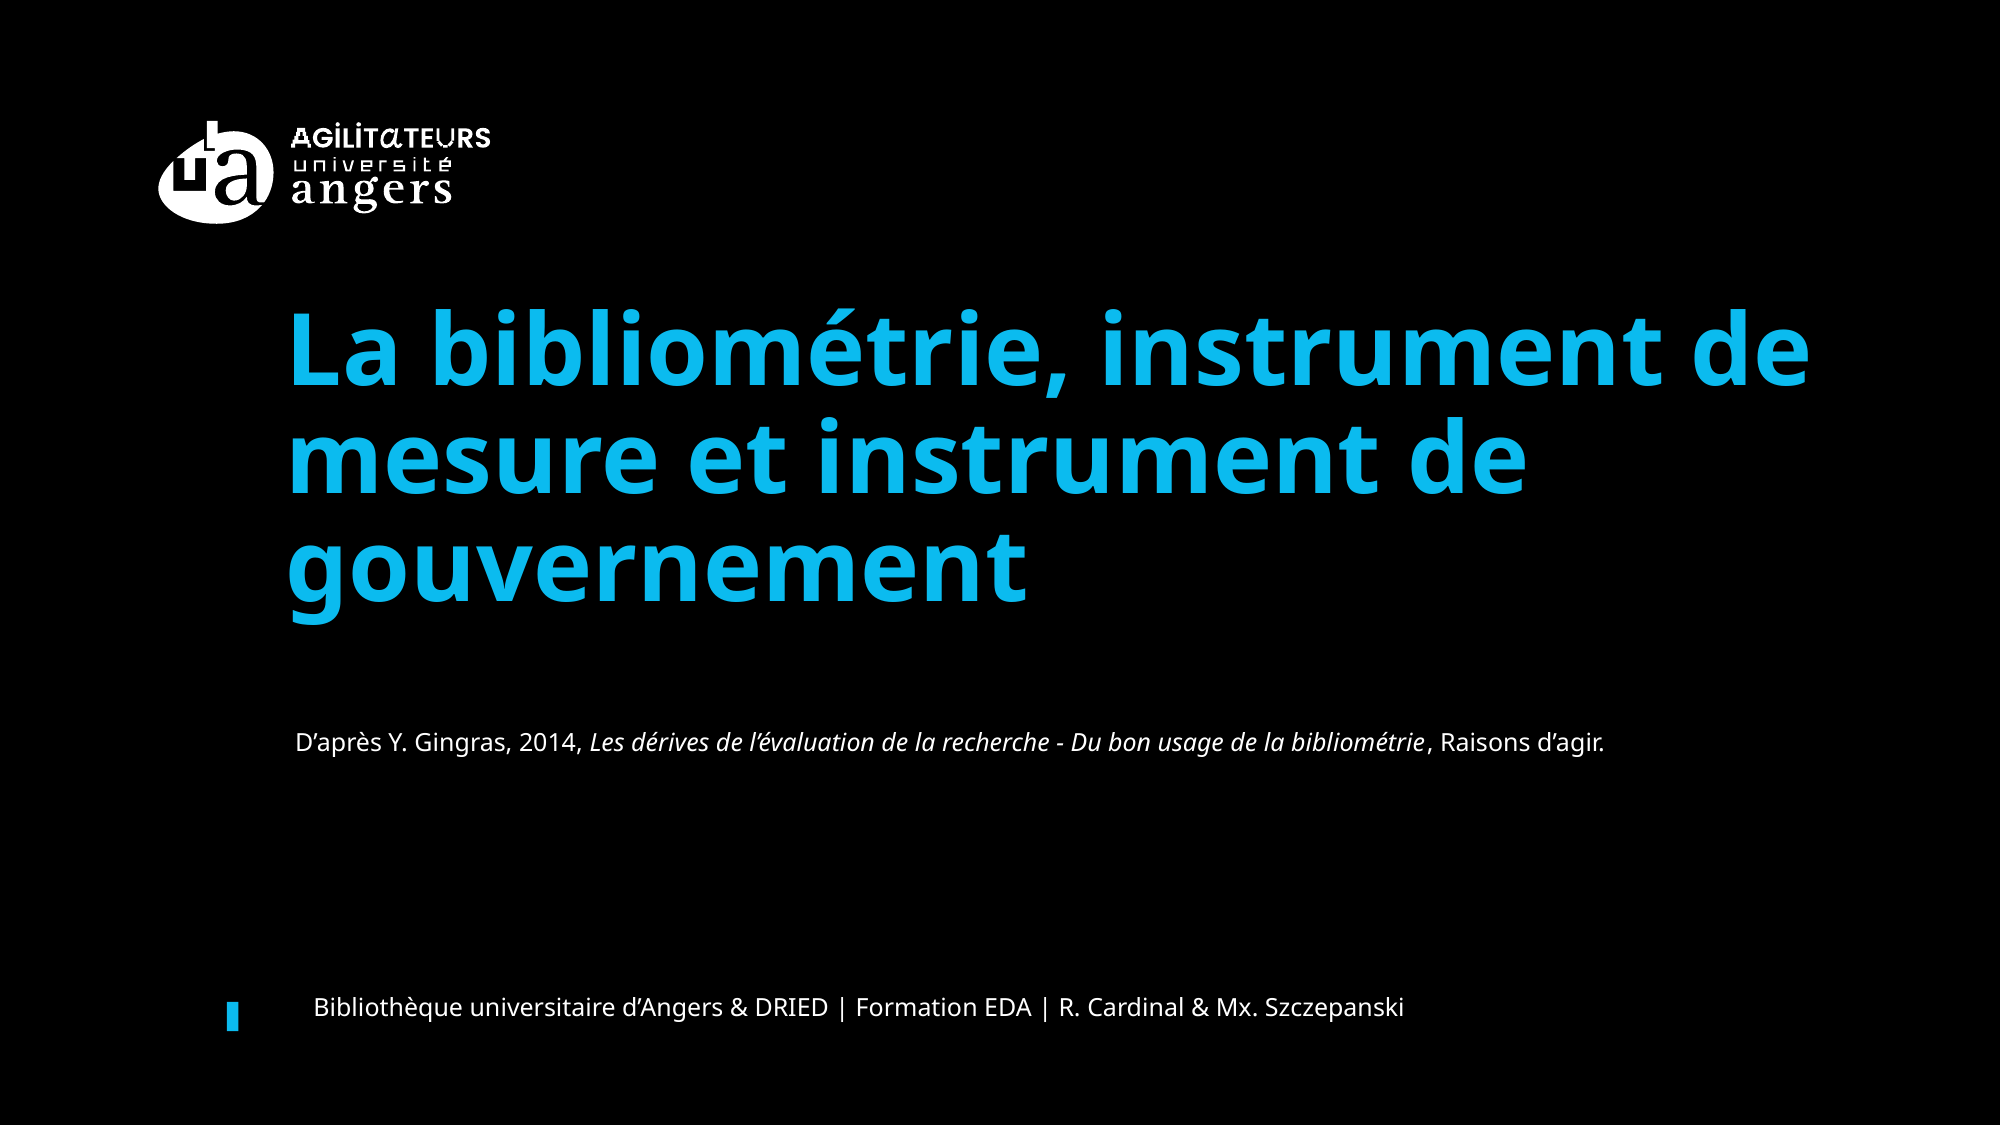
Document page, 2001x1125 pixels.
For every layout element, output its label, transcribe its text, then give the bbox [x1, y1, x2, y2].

title La bibliométrie, instrument de mesure et instrument de gouvernement [270, 236, 1840, 687]
text_box [226, 1001, 239, 1032]
text_box Bibliothèque universitaire d’Angers & DRIED | Formation EDA | R. Cardinal & Mx. Szczepanski [298, 984, 1953, 1029]
text_box D’après Y. Gingras, 2014, Les dérives de l’évaluation de la recherche - Du bon usage de la bibliométrie, Raisons d’agir. [280, 718, 1935, 764]
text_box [158, 120, 491, 224]
